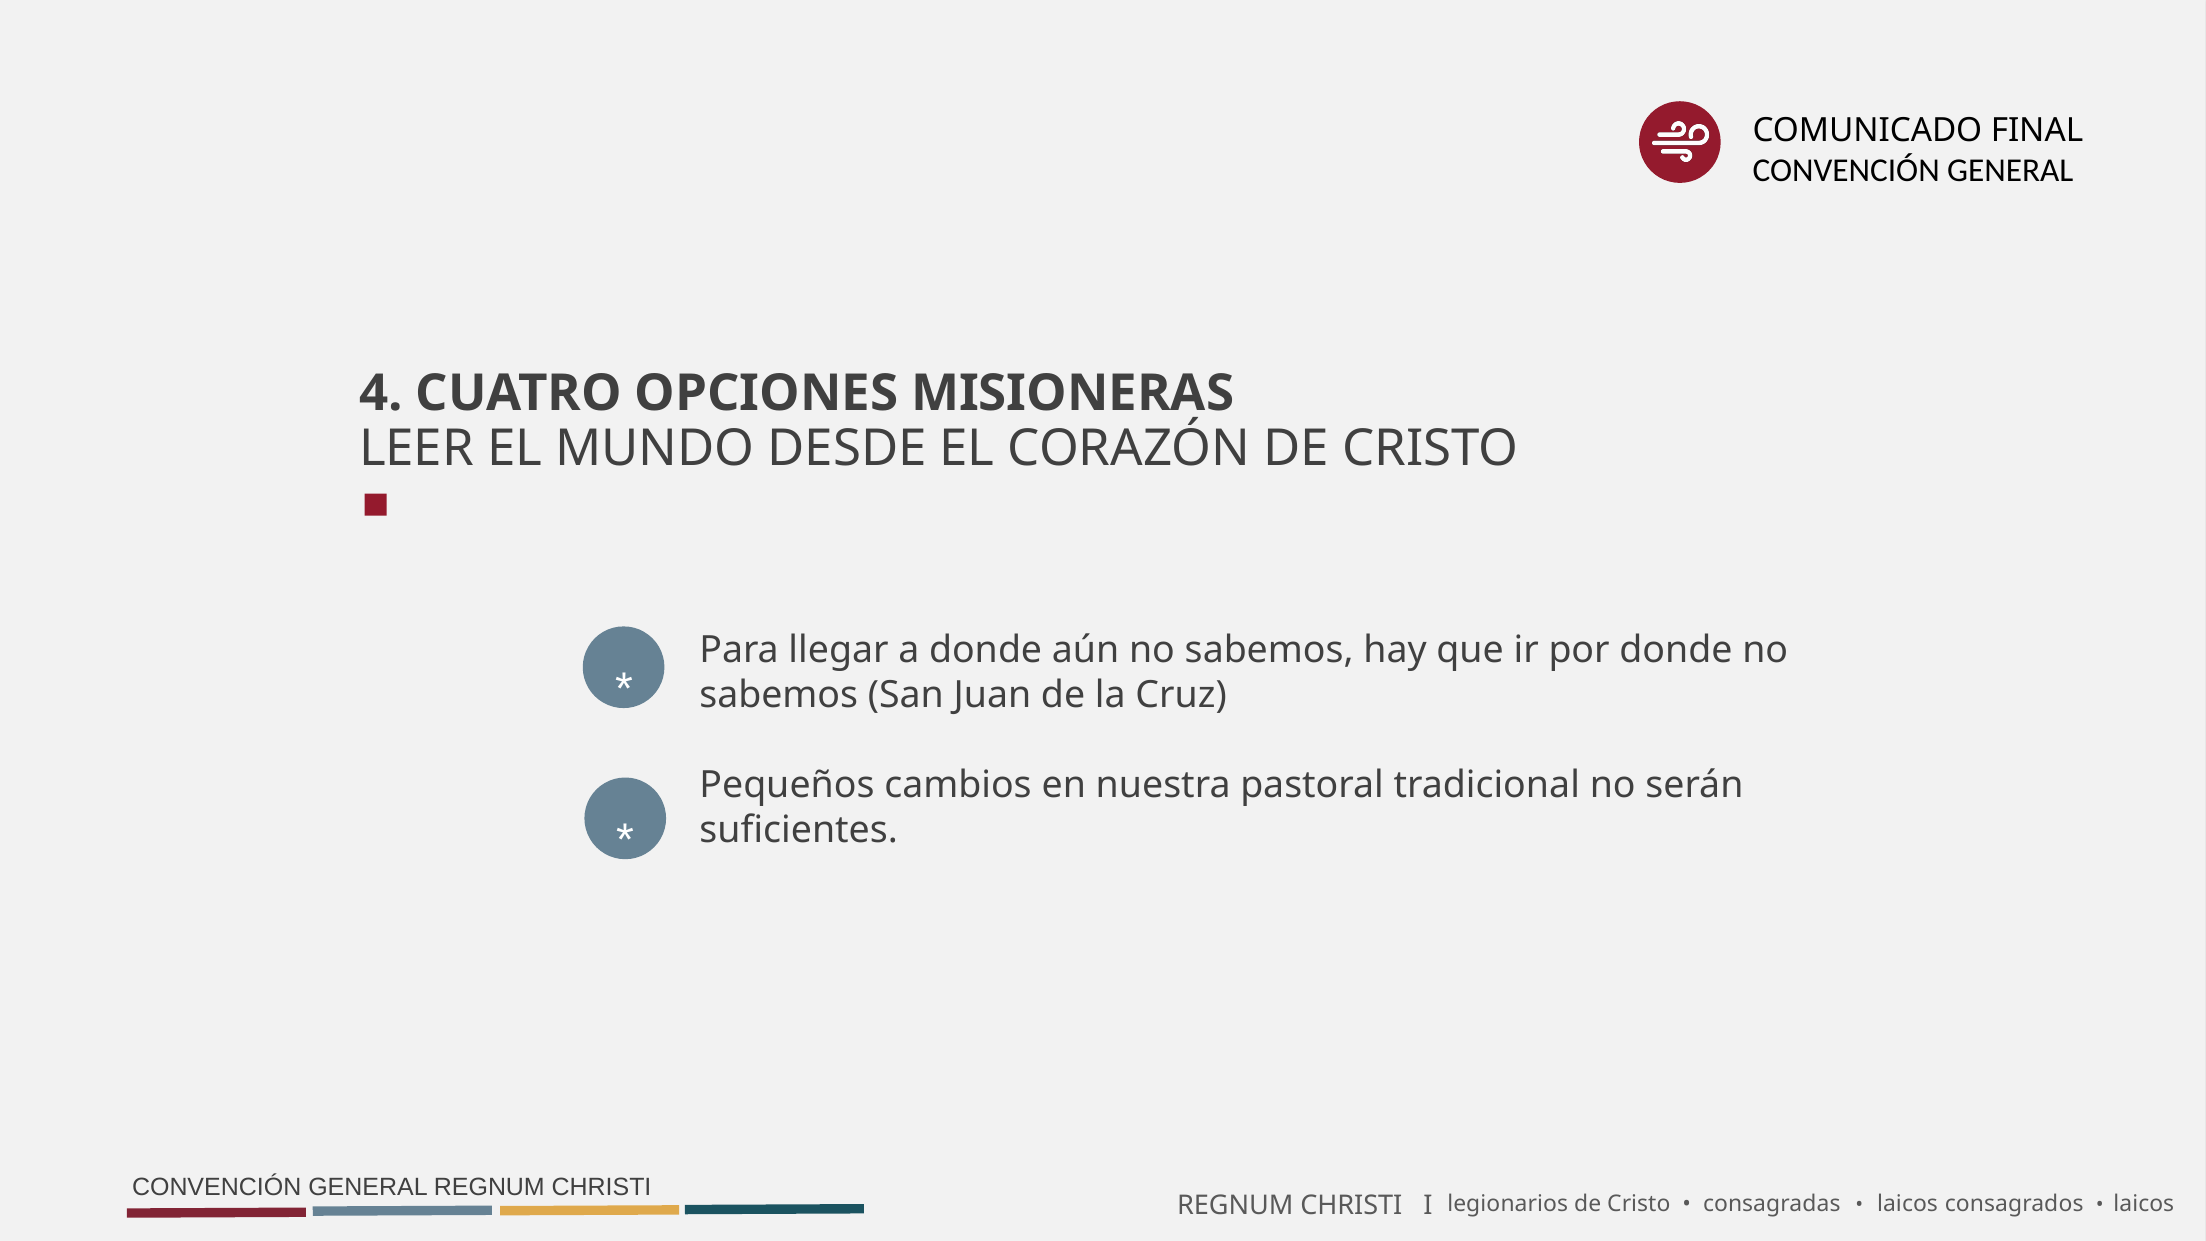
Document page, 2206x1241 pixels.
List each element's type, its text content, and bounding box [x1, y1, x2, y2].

text_box Para llegar a donde aún no sabemos, hay que ir por donde no sabemos (San Juan de la Cruz) Pequeños cambios en nuestra pastoral tradicional no serán suficientes. [684, 617, 1872, 858]
text_box [660, 793, 669, 844]
text_box [1636, 121, 1642, 163]
text_box CONVENCIÓN GENERAL REGNUM CHRISTI [132, 1142, 1175, 1201]
text_box [582, 792, 591, 845]
text_box REGNUM CHRISTI I [1162, 1180, 1463, 1228]
text_box [580, 640, 590, 694]
text_box [602, 624, 646, 630]
text_box * [590, 630, 659, 714]
text_box [1655, 99, 1705, 107]
text_box * [591, 782, 660, 865]
text_box 4. CUATRO OPCIONES MISIONERAS LEER EL MUNDO DESDE EL CORAZÓN DE CRISTO [349, 361, 1702, 426]
text_box COMUNICADO FINAL CONVENCIÓN GENERAL [1737, 100, 2128, 196]
text_box [1718, 122, 1723, 162]
text_box [364, 493, 387, 516]
text_box [602, 775, 648, 782]
text_box [0, 0, 2206, 1241]
text_box legionarios de Cristo • consagradas • laicos consagrados • laicos [1432, 1166, 2206, 1227]
text_box [659, 643, 667, 692]
picture [1647, 108, 1713, 176]
